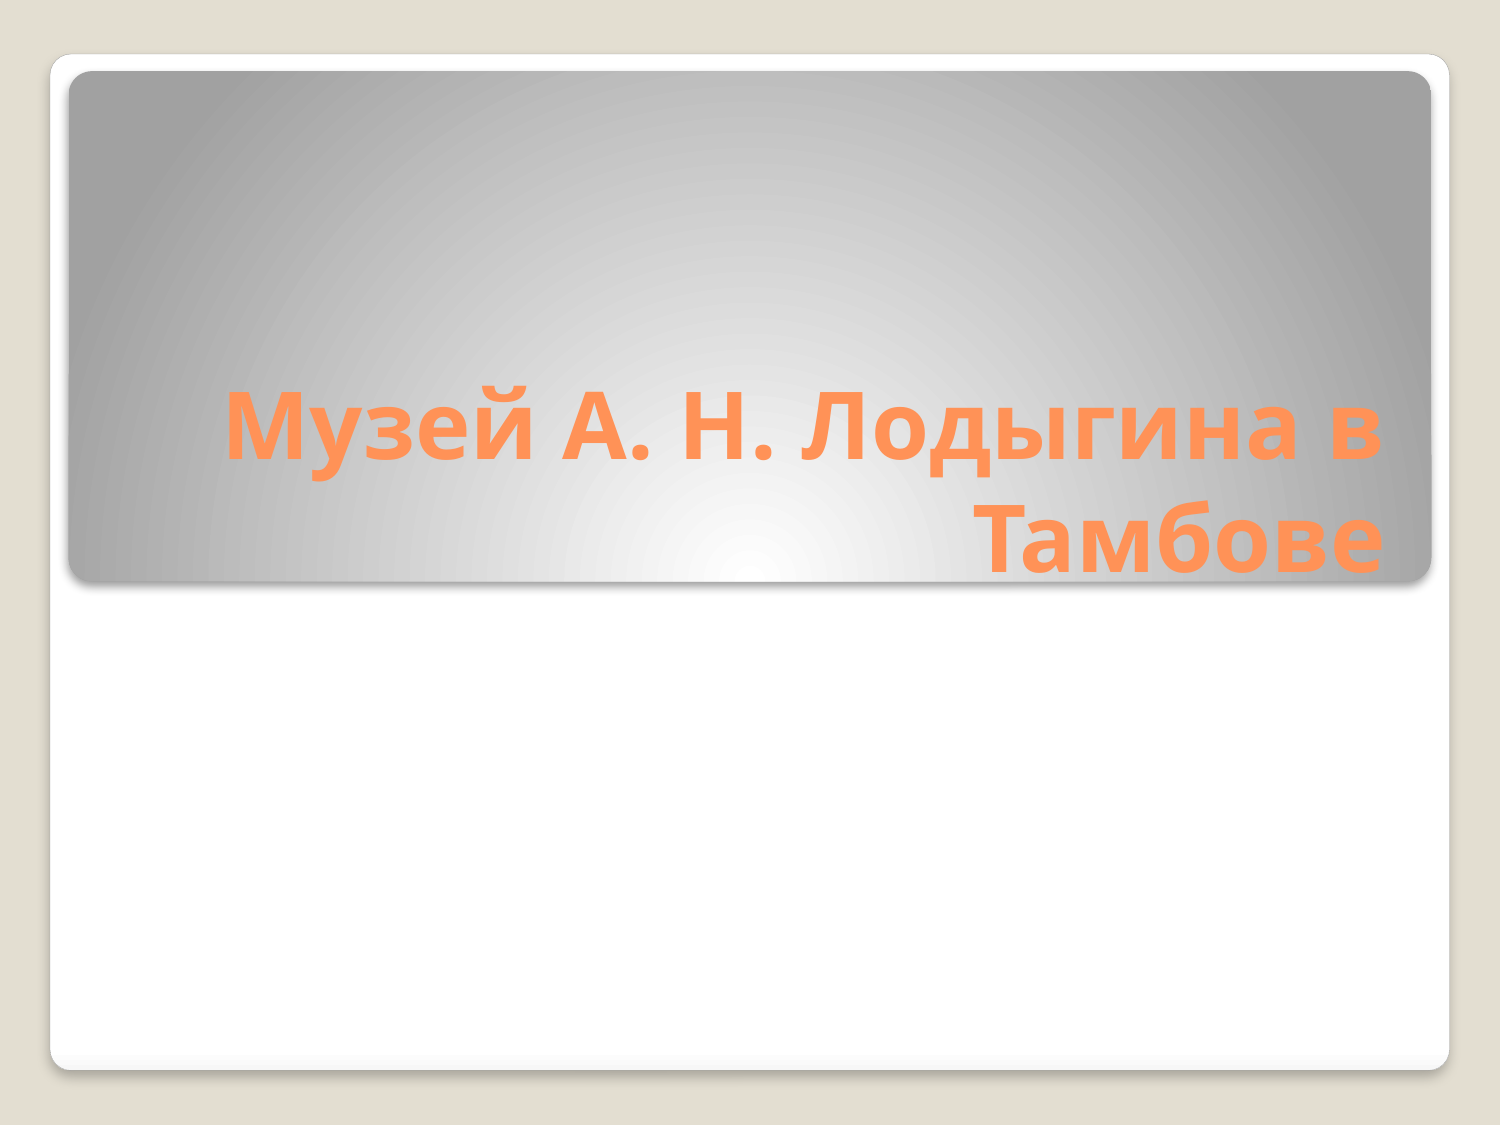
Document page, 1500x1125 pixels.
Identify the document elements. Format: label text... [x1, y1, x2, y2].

title Музей А. Н. Лодыгина в Тамбове [118, 298, 1394, 599]
